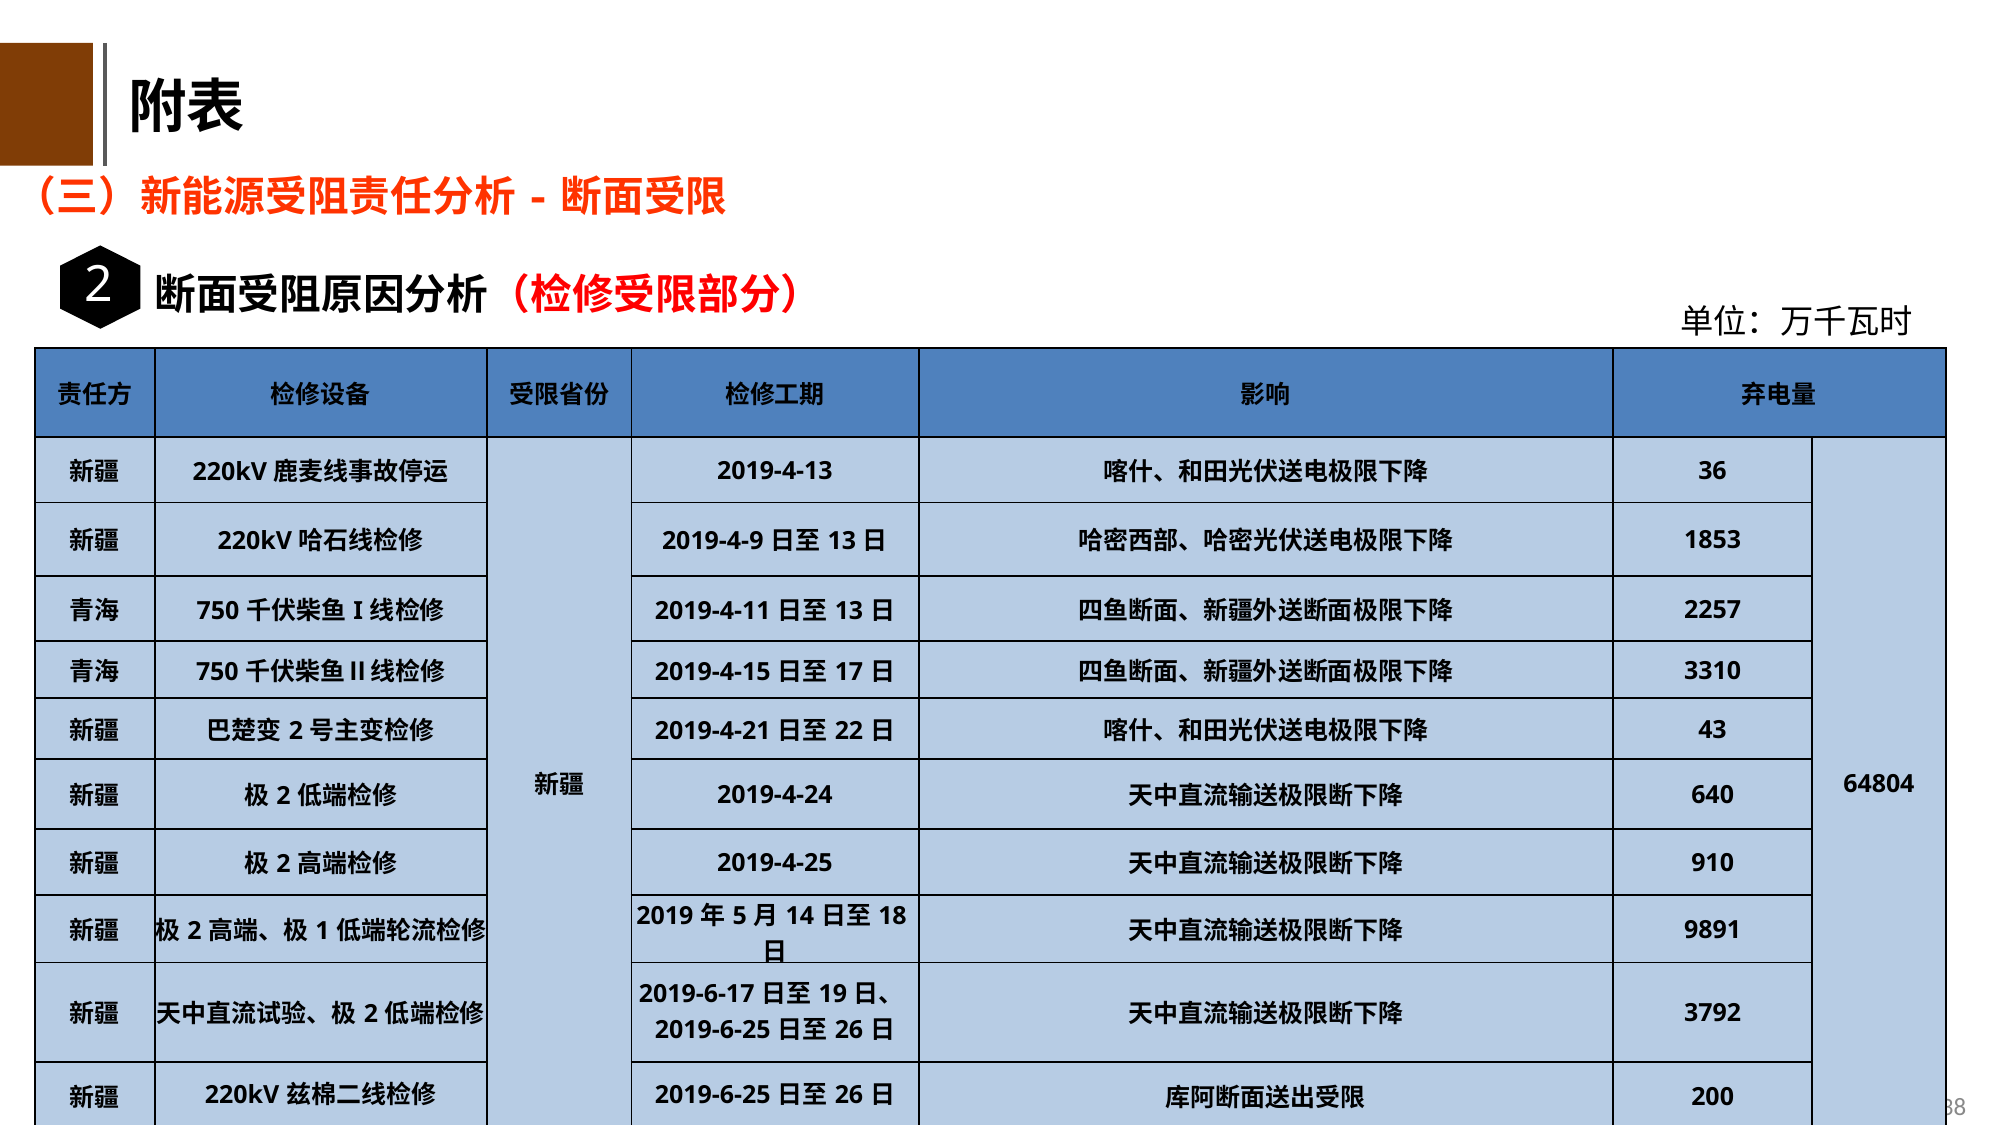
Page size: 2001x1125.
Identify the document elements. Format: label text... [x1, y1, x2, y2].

text_box [80, 319, 120, 329]
table_cell 天中直流试验、极2低端检修 [156, 963, 486, 1061]
table_cell 2019-6-17日至19日、2019-6-25日至26日 [632, 963, 918, 1061]
table_cell 天中直流输送极限断下降 [920, 963, 1612, 1061]
table_cell 极2高端、极1低端轮流检修 [156, 896, 486, 962]
text_box 2 [69, 243, 129, 319]
table_cell 喀什、和田光伏送电极限下降 [920, 438, 1612, 502]
table_cell 哈密西部、哈密光伏送电极限下降 [920, 503, 1612, 575]
table_cell 9891 [1614, 896, 1811, 962]
table_cell 910 [1614, 830, 1811, 894]
table_cell 2019-6-25日至26日 [632, 1063, 918, 1125]
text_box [0, 42, 105, 166]
table_cell 220kV哈石线检修 [156, 503, 486, 575]
table_cell 3792 [1614, 963, 1811, 1061]
table_header 受限省份 [488, 349, 631, 436]
table_header 检修设备 [156, 349, 486, 436]
table_cell 750千伏柴鱼Ⅱ线检修 [156, 642, 486, 697]
table_cell 220kV鹿麦线事故停运 [156, 438, 486, 502]
table_header 责任方 [36, 349, 154, 436]
table_cell 极2高端检修 [156, 830, 486, 894]
table_cell 36 [1614, 438, 1811, 502]
table_cell 2019-4-15日至17日 [632, 642, 918, 697]
table_cell 64804 [1813, 438, 1945, 1125]
table_cell 2019-4-21日至22日 [632, 699, 918, 758]
text_box 附表 [114, 62, 1141, 147]
table_cell 青海 [36, 642, 154, 697]
table_cell 2257 [1614, 577, 1811, 640]
table_cell 天中直流输送极限断下降 [920, 896, 1612, 962]
table_cell 新疆 [36, 896, 154, 962]
text_box [1947, 1075, 1982, 1125]
table_cell 3310 [1614, 642, 1811, 697]
table_cell 喀什、和田光伏送电极限下降 [920, 699, 1612, 758]
table_cell 新疆 [36, 1063, 154, 1125]
table_header 检修工期 [632, 349, 918, 436]
table_cell 640 [1614, 760, 1811, 828]
table_cell 四鱼断面、新疆外送断面极限下降 [920, 577, 1612, 640]
table_cell 新疆 [36, 503, 154, 575]
table_cell 新疆 [36, 760, 154, 828]
table_cell 43 [1614, 699, 1811, 758]
table_cell 新疆 [36, 830, 154, 894]
table_cell 库阿断面送出受限 [920, 1063, 1612, 1125]
table_cell 新疆 [488, 438, 631, 1125]
table_cell 200 [1614, 1063, 1811, 1125]
table_cell 四鱼断面、新疆外送断面极限下降 [920, 642, 1612, 697]
text_box 断面受阻原因分析（检修受限部分） [139, 250, 934, 325]
table_cell 巴楚变2号主变检修 [156, 699, 486, 758]
table_cell 天中直流输送极限断下降 [920, 830, 1612, 894]
text_box [60, 261, 69, 314]
table_cell 青海 [36, 577, 154, 640]
table_cell 2019-4-11日至13日 [632, 577, 918, 640]
table_cell 极2低端检修 [156, 760, 486, 828]
table_cell 天中直流输送极限断下降 [920, 760, 1612, 828]
table_header 弃电量 [1614, 349, 1945, 436]
table_header 影响 [920, 349, 1612, 436]
table_cell 2019-4-25 [632, 830, 918, 894]
text_box （三）新能源受阻责任分析-断面受限 [0, 152, 1800, 236]
text_box [129, 259, 141, 315]
text_box 单位：万千瓦时 [1665, 293, 1946, 347]
table_cell 750千伏柴鱼I线检修 [156, 577, 486, 640]
table_cell 2019-4-24 [632, 760, 918, 828]
table_cell 2019-4-9日至13日 [632, 503, 918, 575]
table_cell 1853 [1614, 503, 1811, 575]
table_cell 新疆 [36, 438, 154, 502]
table_cell 2019年5月14日至18日 [632, 896, 918, 962]
table_cell 新疆 [36, 963, 154, 1061]
table_cell 220kV兹棉二线检修 [156, 1063, 486, 1125]
table_cell 2019-4-13 [632, 438, 918, 502]
table_cell 新疆 [36, 699, 154, 758]
